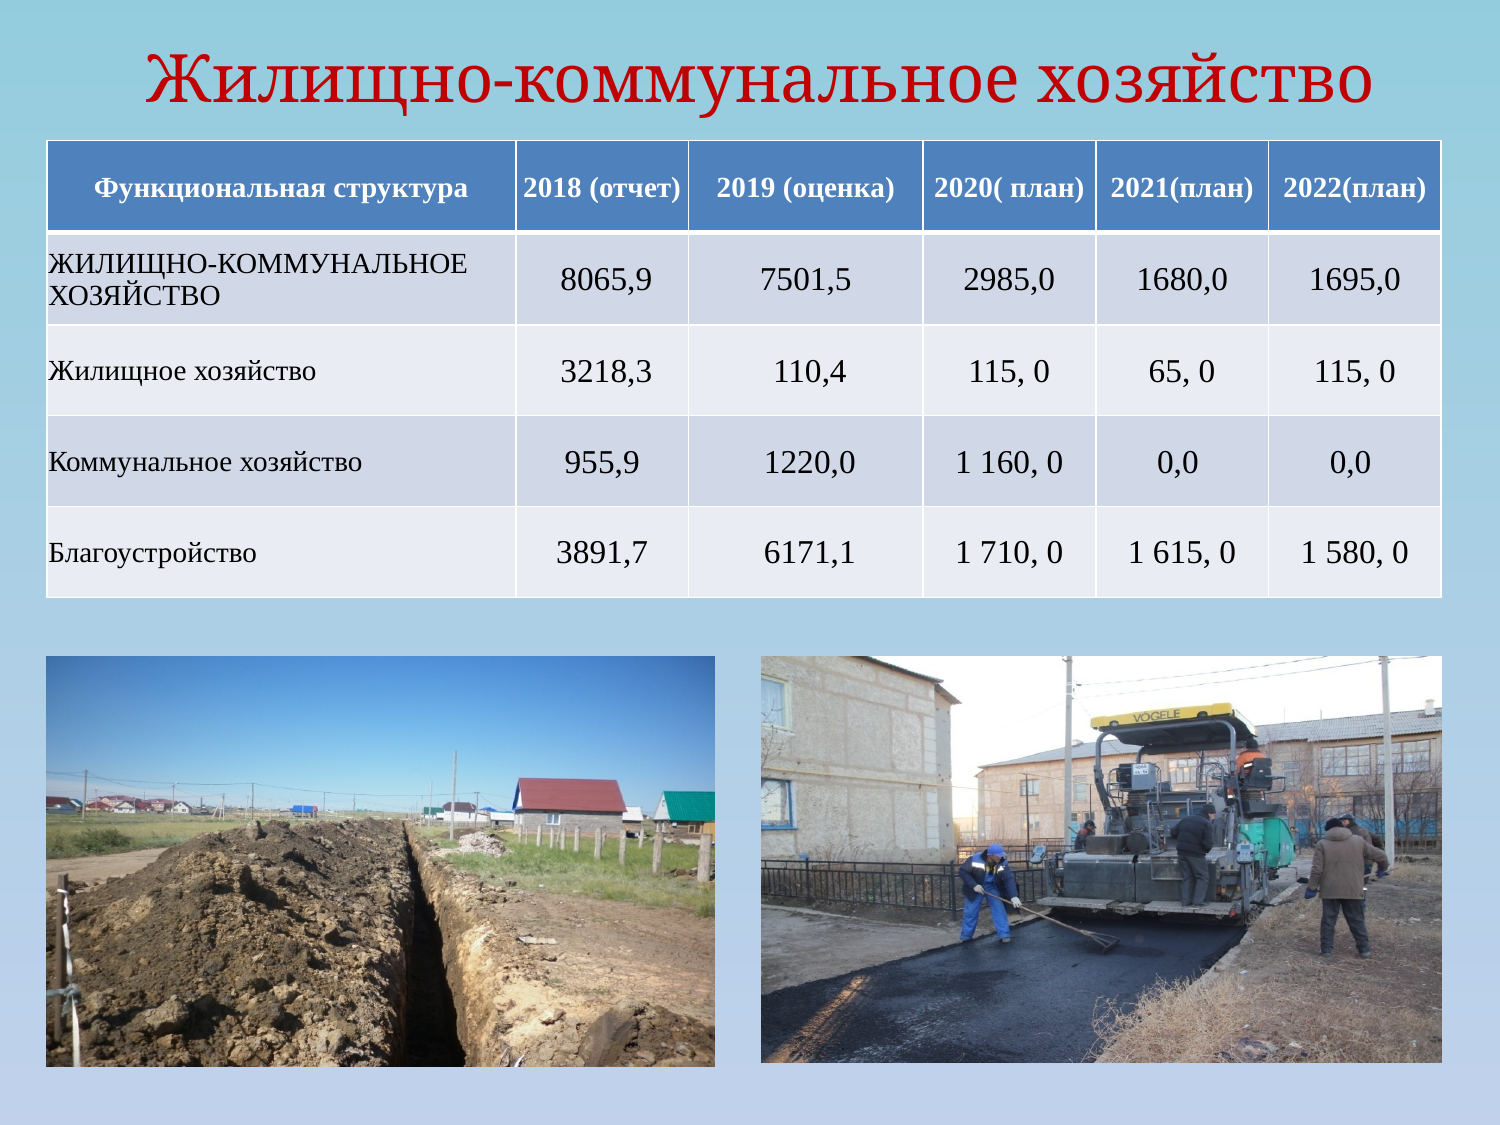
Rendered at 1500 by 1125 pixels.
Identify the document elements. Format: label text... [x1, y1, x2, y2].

table_cell Коммунальное хозяйство [48, 416, 515, 506]
table_cell 7501,5 [689, 235, 922, 324]
table_cell 1680,0 [1097, 235, 1268, 324]
table_header 2021(план) [1097, 141, 1268, 230]
table_cell 955,9 [517, 416, 688, 506]
table_cell 110,4 [689, 326, 922, 415]
table_cell 1 580, 0 [1269, 507, 1440, 597]
table_cell 3218,3 [517, 326, 688, 415]
table_cell 1220,0 [689, 416, 922, 506]
table_header 2018 (отчет) [517, 141, 688, 230]
table_header 2020( план) [924, 141, 1095, 230]
table_cell 1 160, 0 [924, 416, 1095, 506]
table_cell 115, 0 [924, 326, 1095, 415]
picture [761, 656, 1442, 1063]
table_cell 65, 0 [1097, 326, 1268, 415]
table_header 2022(план) [1269, 141, 1440, 230]
table_cell 115, 0 [1269, 326, 1440, 415]
table_cell 6171,1 [689, 507, 922, 597]
picture [46, 656, 716, 1067]
table_cell 1 710, 0 [924, 507, 1095, 597]
table_cell 3891,7 [517, 507, 688, 597]
table_cell Благоустройство [48, 507, 515, 597]
table_cell 1 615, 0 [1097, 507, 1268, 597]
table_cell ЖИЛИЩНО-КОММУНАЛЬНОЕ ХОЗЯЙСТВО [48, 235, 515, 324]
table_cell 1695,0 [1269, 235, 1440, 324]
table_cell 8065,9 [517, 235, 688, 324]
table_cell 0,0 [1269, 416, 1440, 506]
table_header 2019 (оценка) [689, 141, 922, 230]
table_cell 2985,0 [924, 235, 1095, 324]
table_header Функциональная структура [48, 141, 515, 230]
table_cell 0,0 [1097, 416, 1268, 506]
table_cell Жилищное хозяйство [48, 326, 515, 415]
title Жилищно-коммунальное хозяйство [93, 23, 1430, 129]
